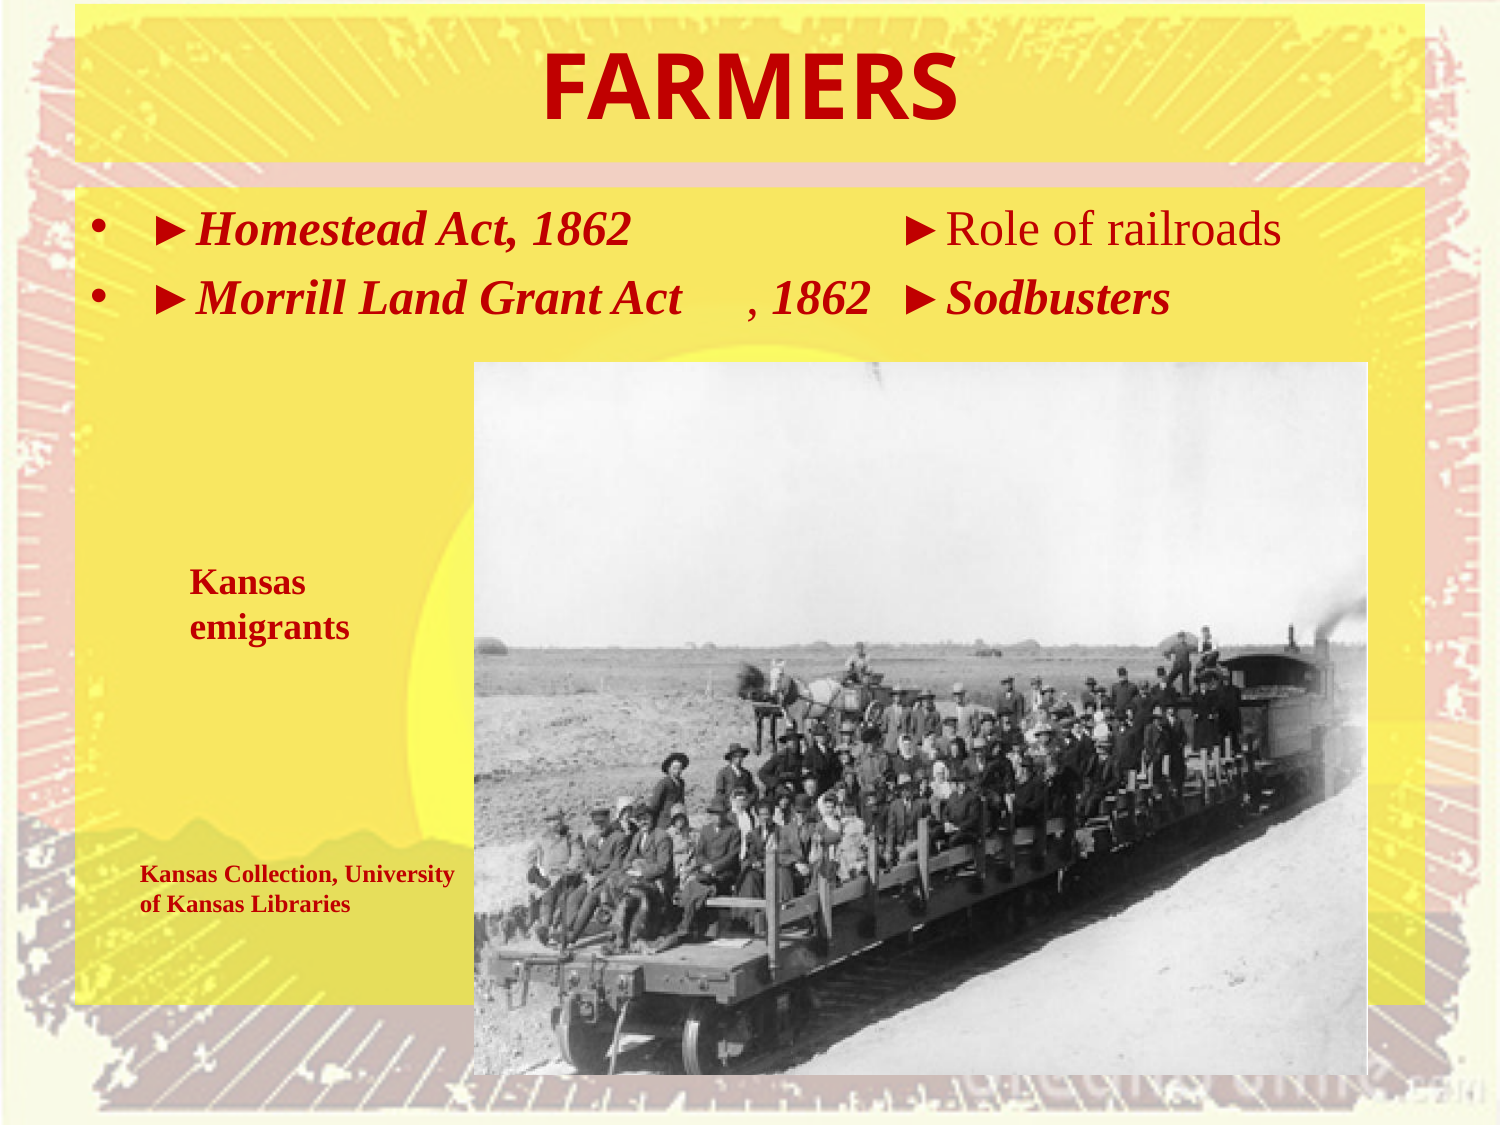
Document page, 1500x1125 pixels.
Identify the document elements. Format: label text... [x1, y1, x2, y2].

picture [474, 362, 1368, 1076]
text_box Kansas emigrants [174, 549, 400, 655]
title FARMERS [75, 3, 1425, 163]
list ►Homestead Act, 1862 ►Role of railroads ►Morrill Land Grant Act , 1862 ►Sodbusters [75, 187, 1425, 1005]
text_box Kansas Collection, University of Kansas Libraries [125, 849, 469, 925]
